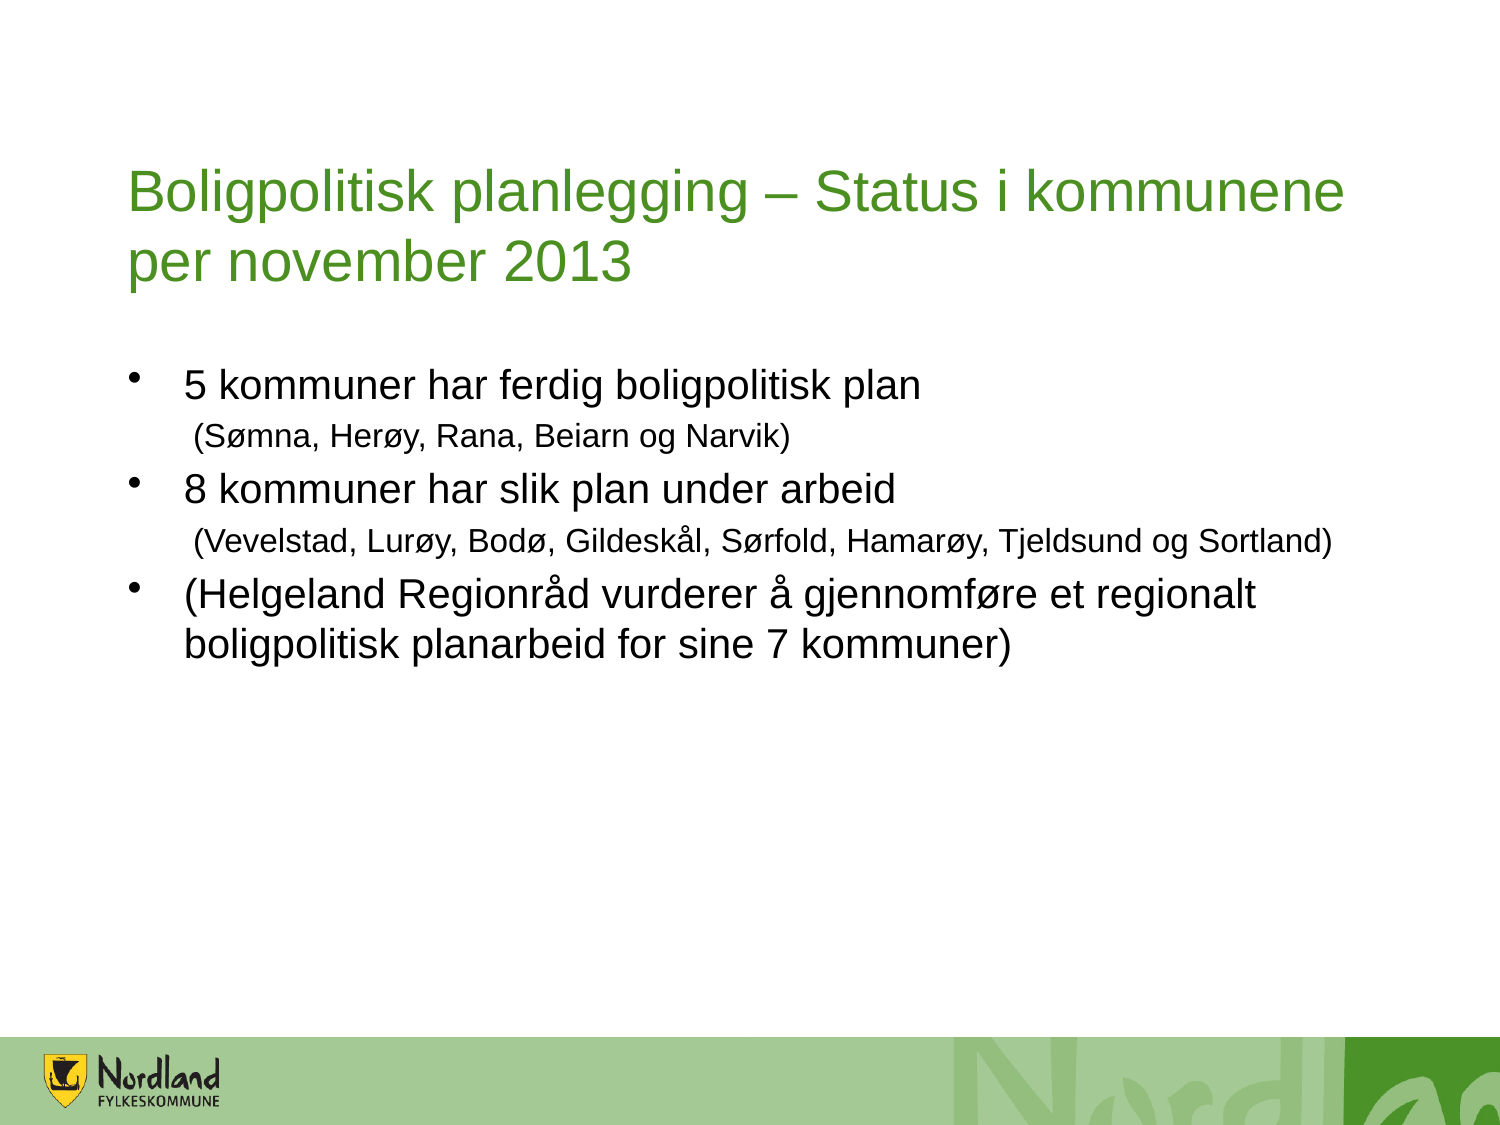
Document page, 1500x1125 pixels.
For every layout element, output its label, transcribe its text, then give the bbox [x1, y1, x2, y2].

title Boligpolitisk planlegging – Status i kommunene per november 2013 [112, 184, 1388, 262]
list 5 kommuner har ferdig boligpolitisk plan (Sømna, Herøy, Rana, Beiarn og Narvik) 8 kommuner har slik plan under arbeid (Vevelstad, Lurøy, Bodø, Gildeskål, Sørfold, Hamarøy, Tjeldsund og Sortland) (Helgeland Regionråd vurderer å gjennomføre et regionalt boligpolitisk planarbeid for sine 7 kommuner) [112, 349, 1388, 975]
picture [0, 1037, 1500, 1125]
